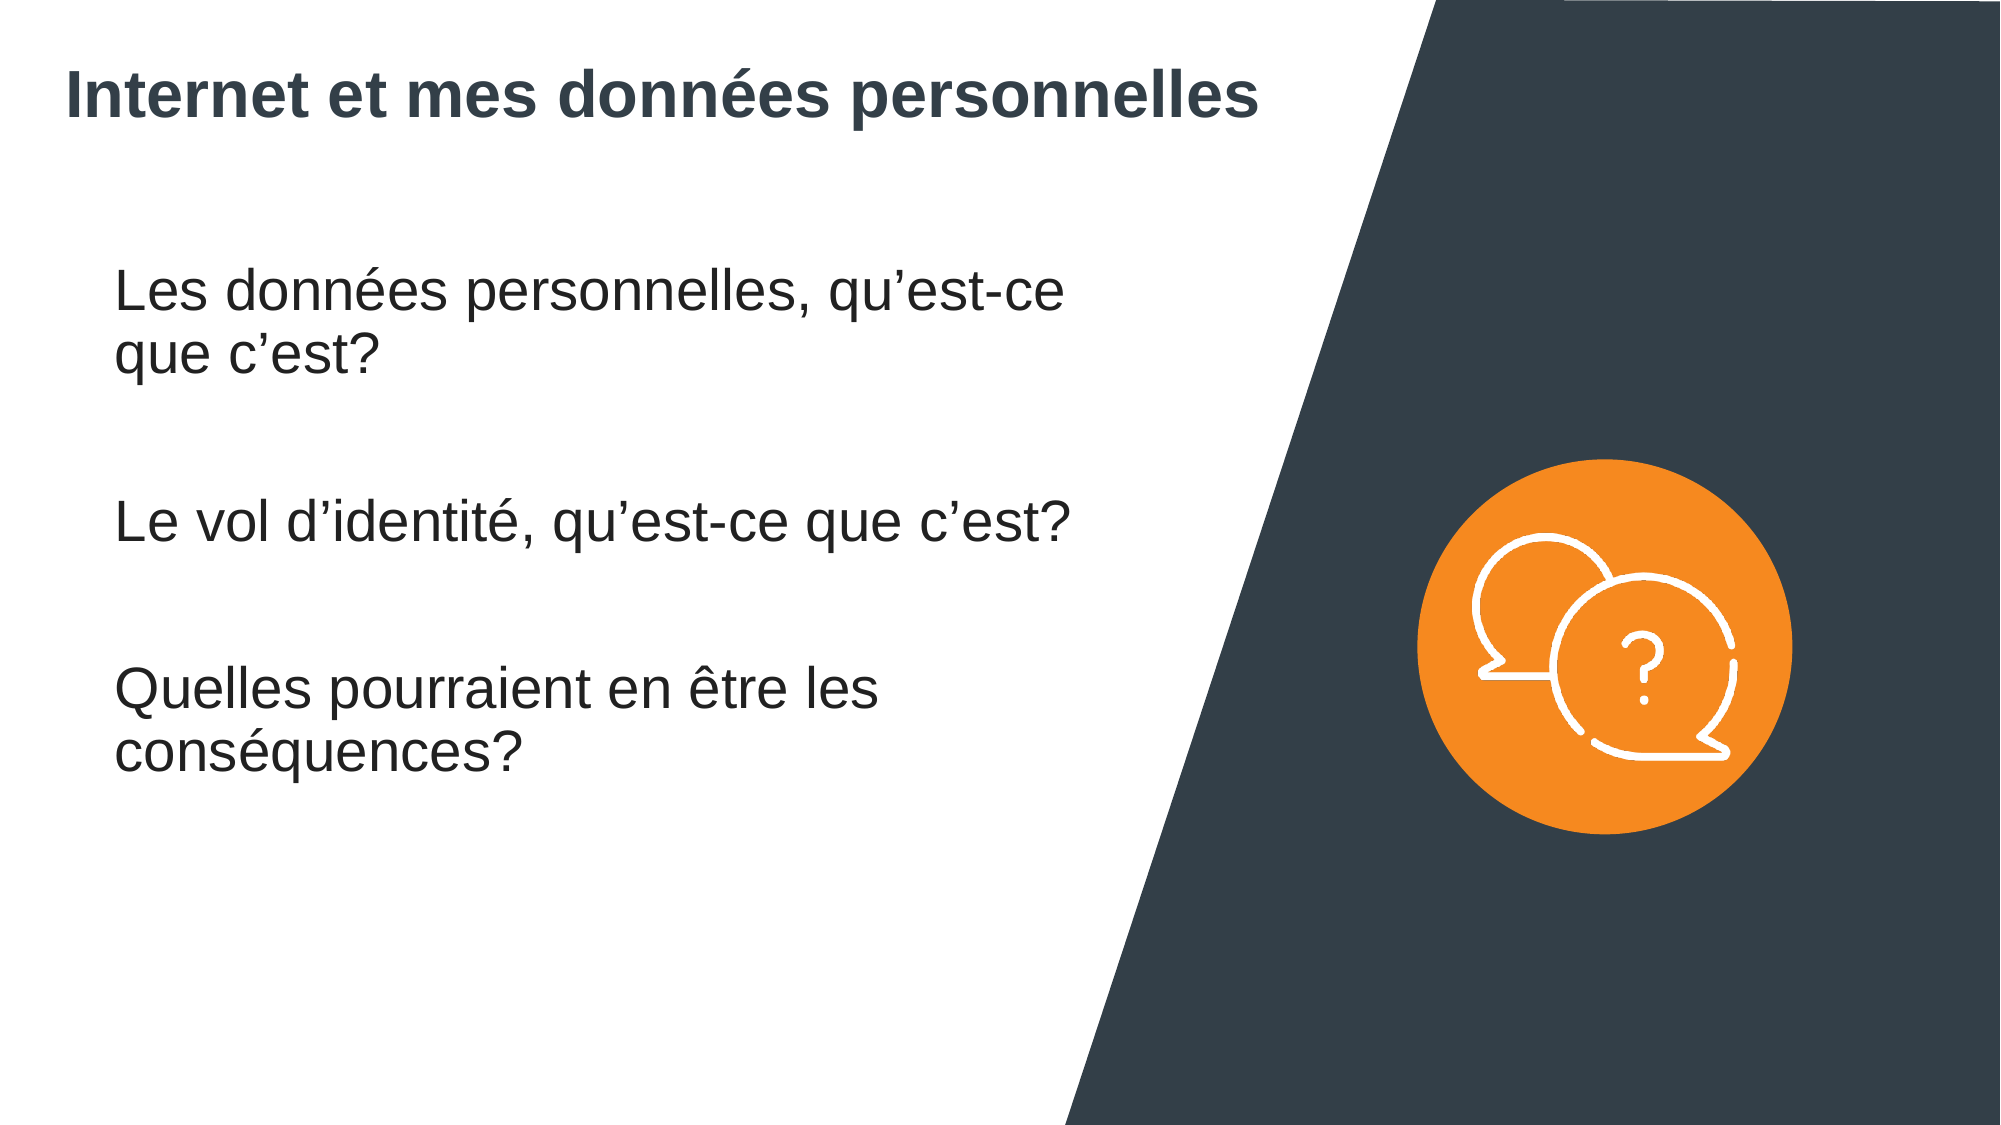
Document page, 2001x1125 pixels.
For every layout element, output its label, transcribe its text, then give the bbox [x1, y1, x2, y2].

list Les données personnelles, qu’est-ce que c’est? Le vol d’identité, qu’est-ce que c’est? Quelles pourraient en être les conséquences? [114, 260, 1090, 936]
picture [1452, 494, 1757, 799]
title Internet et mes données personnelles [65, 59, 1328, 210]
